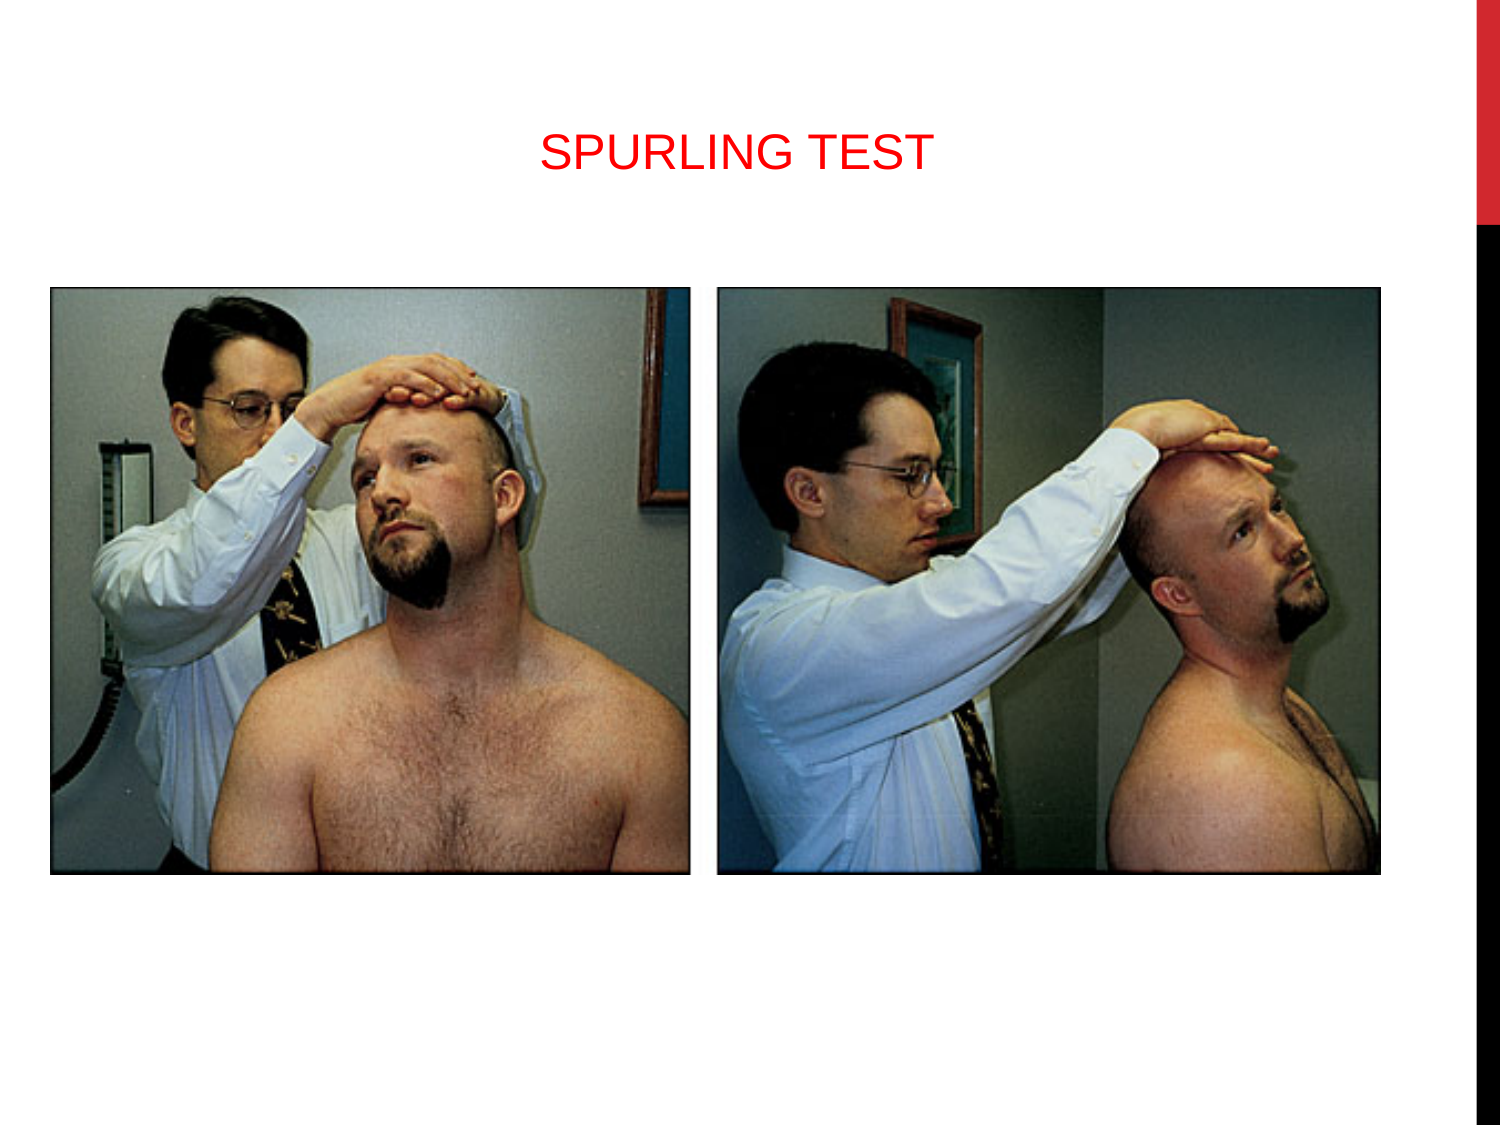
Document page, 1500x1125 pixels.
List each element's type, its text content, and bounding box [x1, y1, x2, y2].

text_box SPURLING TEST [500, 112, 988, 188]
picture [49, 286, 1381, 876]
